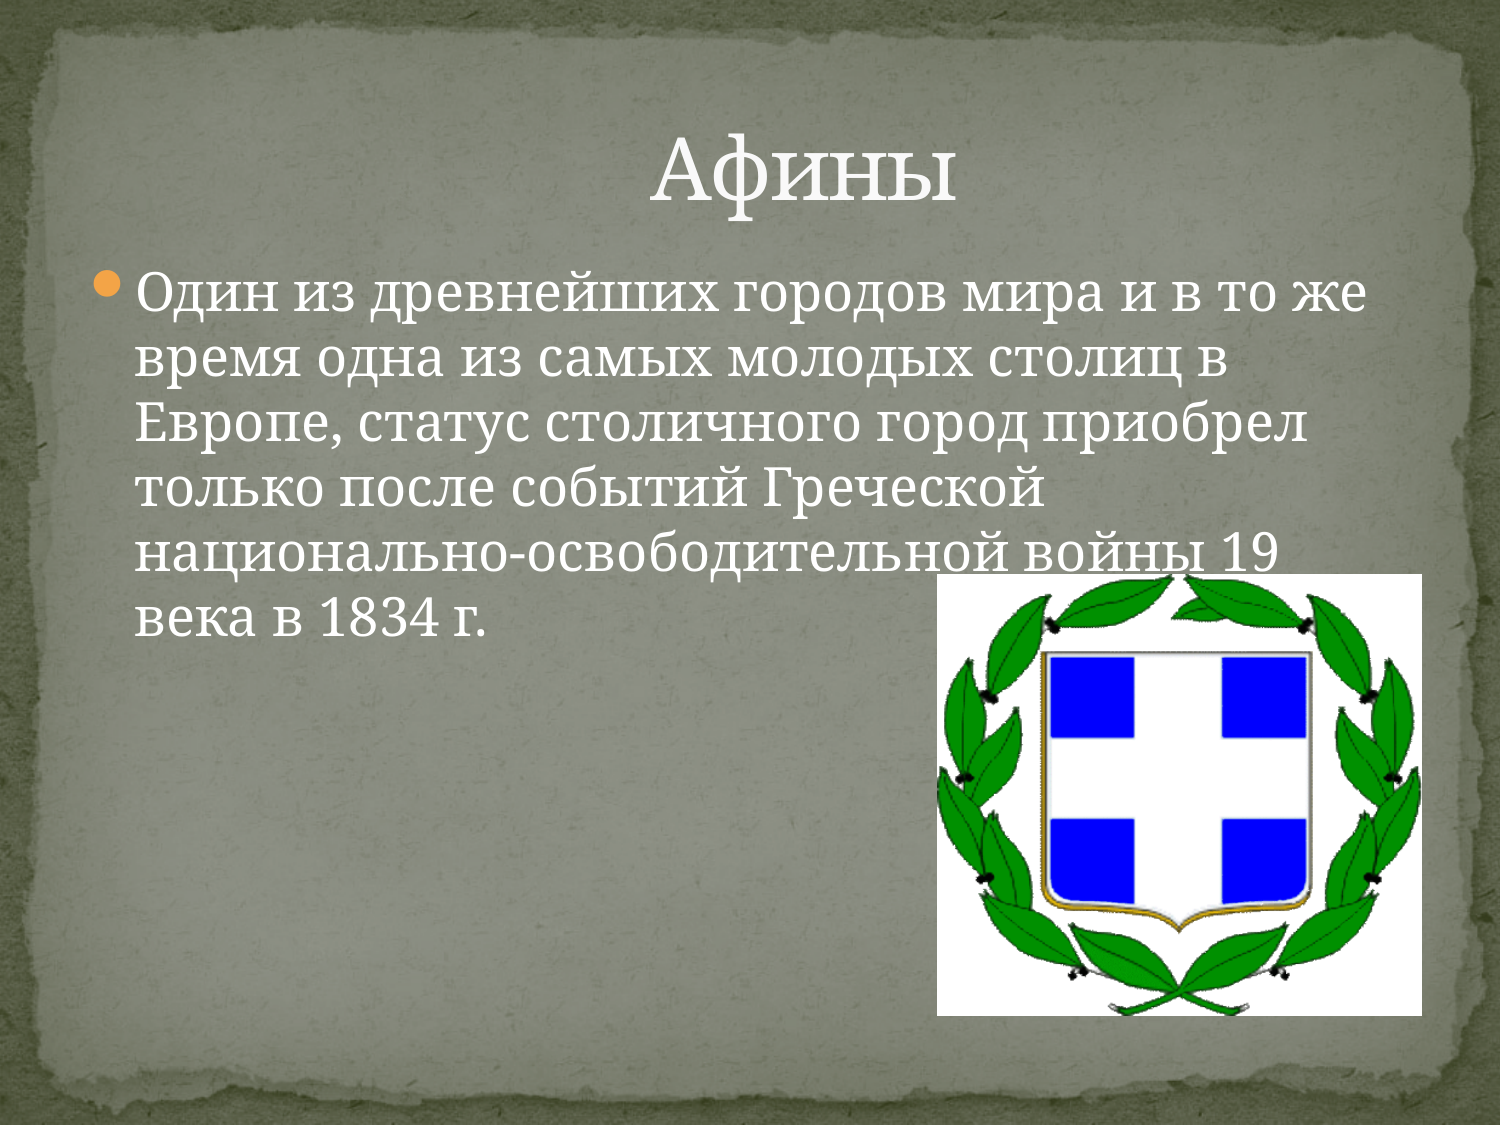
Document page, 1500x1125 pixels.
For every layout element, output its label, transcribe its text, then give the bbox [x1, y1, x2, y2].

picture [937, 574, 1422, 1016]
list Один из древнейших городов мира и в то же время одна из самых молодых столиц в Европе, статус столичного город приобрел только после событий Греческой национально-освободительной войны 19 века в 1834 г. [75, 249, 1425, 1000]
title Афины [74, 24, 1425, 225]
